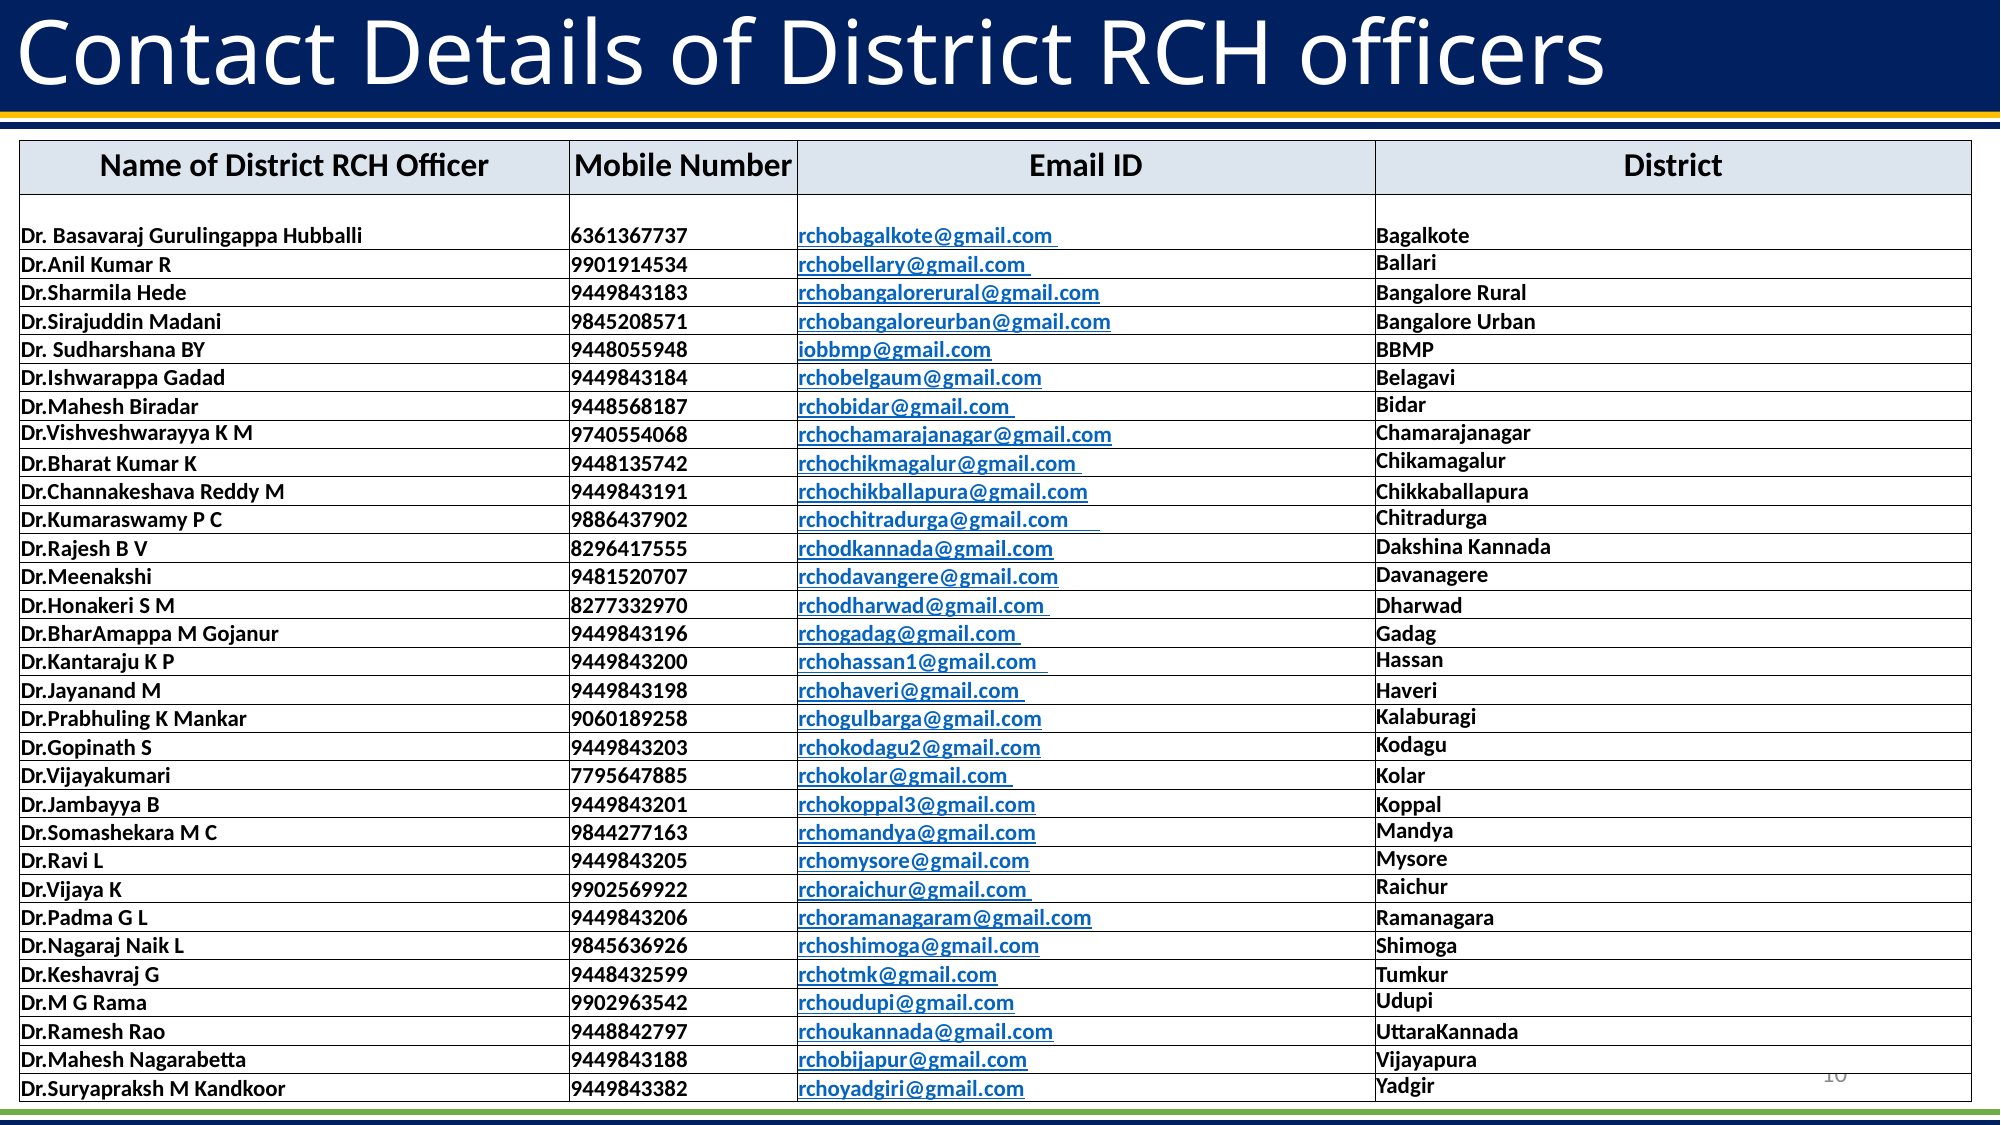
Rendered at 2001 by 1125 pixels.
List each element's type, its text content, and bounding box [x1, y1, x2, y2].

table_cell Chikamagalur [1376, 449, 1971, 476]
table_cell rchobangalorerural@gmail.com [798, 279, 1375, 306]
table_cell Dr.Kantaraju K P [20, 648, 569, 675]
table_cell Dr.Ishwarappa Gadad [20, 364, 569, 391]
table_cell 9449843206 [570, 903, 797, 931]
table_cell Dr.Meenakshi [20, 563, 569, 590]
table_cell Bidar [1376, 392, 1971, 420]
table_cell rchoshimoga@gmail.com [798, 932, 1375, 959]
table_cell rchogulbarga@gmail.com [798, 705, 1375, 732]
table_cell 9449843200 [570, 648, 797, 675]
table_cell 6361367737 [570, 195, 797, 249]
table_cell Kodagu [1376, 733, 1971, 760]
table_cell Vijayapura [1376, 1046, 1971, 1073]
table_cell Chitradurga [1376, 506, 1971, 533]
table_cell Dr. Sudharshana BY [20, 335, 569, 363]
table_cell Dr.Nagaraj Naik L [20, 932, 569, 959]
table_cell Dr.Ravi L [20, 847, 569, 874]
table_cell Dr.Vishveshwarayya K M [20, 421, 569, 448]
table_cell 8277332970 [570, 591, 797, 618]
table_cell rchoudupi@gmail.com [798, 989, 1375, 1016]
table_cell rchodharwad@gmail.com [798, 591, 1375, 618]
table_cell 9449843203 [570, 733, 797, 760]
table_cell Dr.Keshavraj G [20, 960, 569, 988]
table_cell Dr.Jambayya B [20, 790, 569, 817]
table_cell 9448842797 [570, 1017, 797, 1045]
table_cell rchobelgaum@gmail.com [798, 364, 1375, 391]
table_cell rchomandya@gmail.com [798, 818, 1375, 846]
table_cell Dr.Vijaya K [20, 875, 569, 902]
table_cell 9481520707 [570, 563, 797, 590]
table_cell Mysore [1376, 847, 1971, 874]
table_cell 9448055948 [570, 335, 797, 363]
table_cell Ballari [1376, 250, 1971, 278]
table_cell rchochitradurga@gmail.com [798, 506, 1375, 533]
table_cell Dr.Ramesh Rao [20, 1017, 569, 1045]
table_cell 9845636926 [570, 932, 797, 959]
table_cell Dr.Mahesh Nagarabetta [20, 1046, 569, 1073]
table_cell Dr.Suryapraksh M Kandkoor [20, 1074, 569, 1101]
table_cell Dr.Sharmila Hede [20, 279, 569, 306]
table_cell Bagalkote [1376, 195, 1971, 249]
table_cell Kolar [1376, 761, 1971, 789]
table_cell rchochikmagalur@gmail.com [798, 449, 1375, 476]
table_cell Hassan [1376, 648, 1971, 675]
title Contact Details of District RCH officers [0, 0, 2000, 112]
table_cell Dr.Bharat Kumar K [20, 449, 569, 476]
table_header District [1376, 141, 1971, 194]
table_cell rchobidar@gmail.com [798, 392, 1375, 420]
table_cell Dr.Prabhuling K Mankar [20, 705, 569, 732]
table_cell Shimoga [1376, 932, 1971, 959]
table_cell Haveri [1376, 676, 1971, 704]
table_cell Dr. Basavaraj Gurulingappa Hubballi [20, 195, 569, 249]
table_cell Davanagere [1376, 563, 1971, 590]
table_cell Dr.Honakeri S M [20, 591, 569, 618]
table_cell Dharwad [1376, 591, 1971, 618]
table_cell Dr.Channakeshava Reddy M [20, 477, 569, 505]
table_cell Bangalore Urban [1376, 307, 1971, 334]
table_cell Ramanagara [1376, 903, 1971, 931]
table_cell 9740554068 [570, 421, 797, 448]
table_cell Dr.BharAmappa M Gojanur [20, 619, 569, 647]
table_cell Dr.Rajesh B V [20, 534, 569, 562]
table_cell Dr.Gopinath S [20, 733, 569, 760]
table_cell 9902569922 [570, 875, 797, 902]
table_cell Dr.Kumaraswamy P C [20, 506, 569, 533]
table_cell 9449843201 [570, 790, 797, 817]
table_cell 9449843184 [570, 364, 797, 391]
table_cell Chikkaballapura [1376, 477, 1971, 505]
table_cell 9844277163 [570, 818, 797, 846]
table_cell rchochamarajanagar@gmail.com [798, 421, 1375, 448]
table_cell 9449843188 [570, 1046, 797, 1073]
table_cell 9902963542 [570, 989, 797, 1016]
table_cell rchobangaloreurban@gmail.com [798, 307, 1375, 334]
table_cell 9060189258 [570, 705, 797, 732]
table_cell Dr.Somashekara M C [20, 818, 569, 846]
table_header Mobile Number [570, 141, 797, 194]
table_cell Dr.Mahesh Biradar [20, 392, 569, 420]
table_cell Koppal [1376, 790, 1971, 817]
table_cell rchochikballapura@gmail.com [798, 477, 1375, 505]
table_cell 9845208571 [570, 307, 797, 334]
table_cell rchohaveri@gmail.com [798, 676, 1375, 704]
table_cell Raichur [1376, 875, 1971, 902]
table_cell 9449843382 [570, 1074, 797, 1101]
table_cell Belagavi [1376, 364, 1971, 391]
table_cell 9448432599 [570, 960, 797, 988]
table_cell 9449843191 [570, 477, 797, 505]
table_cell Kalaburagi [1376, 705, 1971, 732]
table_header Name of District RCH Officer [20, 141, 569, 194]
table_cell 9449843183 [570, 279, 797, 306]
table_cell iobbmp@gmail.com [798, 335, 1375, 363]
table_cell Dakshina Kannada [1376, 534, 1971, 562]
table_cell 9449843205 [570, 847, 797, 874]
table_cell Gadag [1376, 619, 1971, 647]
table_cell Dr.M G Rama [20, 989, 569, 1016]
table_cell UttaraKannada [1376, 1017, 1971, 1045]
table_header Email ID [798, 141, 1375, 194]
table_cell rchobijapur@gmail.com [798, 1046, 1375, 1073]
table_cell 9449843196 [570, 619, 797, 647]
table_cell rchodkannada@gmail.com [798, 534, 1375, 562]
table_cell 9449843198 [570, 676, 797, 704]
table_cell rchobellary@gmail.com [798, 250, 1375, 278]
table_cell Dr.Vijayakumari [20, 761, 569, 789]
table_cell Dr.Anil Kumar R [20, 250, 569, 278]
table_cell Mandya [1376, 818, 1971, 846]
table_cell rchoukannada@gmail.com [798, 1017, 1375, 1045]
table_cell Chamarajanagar [1376, 421, 1971, 448]
table_cell 9448135742 [570, 449, 797, 476]
table_cell rchoyadgiri@gmail.com [798, 1074, 1375, 1101]
table_cell 9901914534 [570, 250, 797, 278]
table_cell Udupi [1376, 989, 1971, 1016]
table_cell BBMP [1376, 335, 1971, 363]
table_cell rchobagalkote@gmail.com [798, 195, 1375, 249]
table_cell rchotmk@gmail.com [798, 960, 1375, 988]
table_cell Dr.Sirajuddin Madani [20, 307, 569, 334]
table_cell 9886437902 [570, 506, 797, 533]
table_cell rchoraichur@gmail.com [798, 875, 1375, 902]
table_cell 8296417555 [570, 534, 797, 562]
table_cell 7795647885 [570, 761, 797, 789]
table_cell Yadgir [1376, 1074, 1971, 1101]
table_cell Dr.Padma G L [20, 903, 569, 931]
table_cell rchoramanagaram@gmail.com [798, 903, 1375, 931]
table_cell rchodavangere@gmail.com [798, 563, 1375, 590]
table_cell rchokoppal3@gmail.com [798, 790, 1375, 817]
table_cell rchogadag@gmail.com [798, 619, 1375, 647]
table_cell rchokodagu2@gmail.com [798, 733, 1375, 760]
table_cell rchokolar@gmail.com [798, 761, 1375, 789]
table_cell Dr.Jayanand M [20, 676, 569, 704]
table_cell 9448568187 [570, 392, 797, 420]
table_cell Bangalore Rural [1376, 279, 1971, 306]
table_cell rchomysore@gmail.com [798, 847, 1375, 874]
table_cell Tumkur [1376, 960, 1971, 988]
table_cell rchohassan1@gmail.com [798, 648, 1375, 675]
